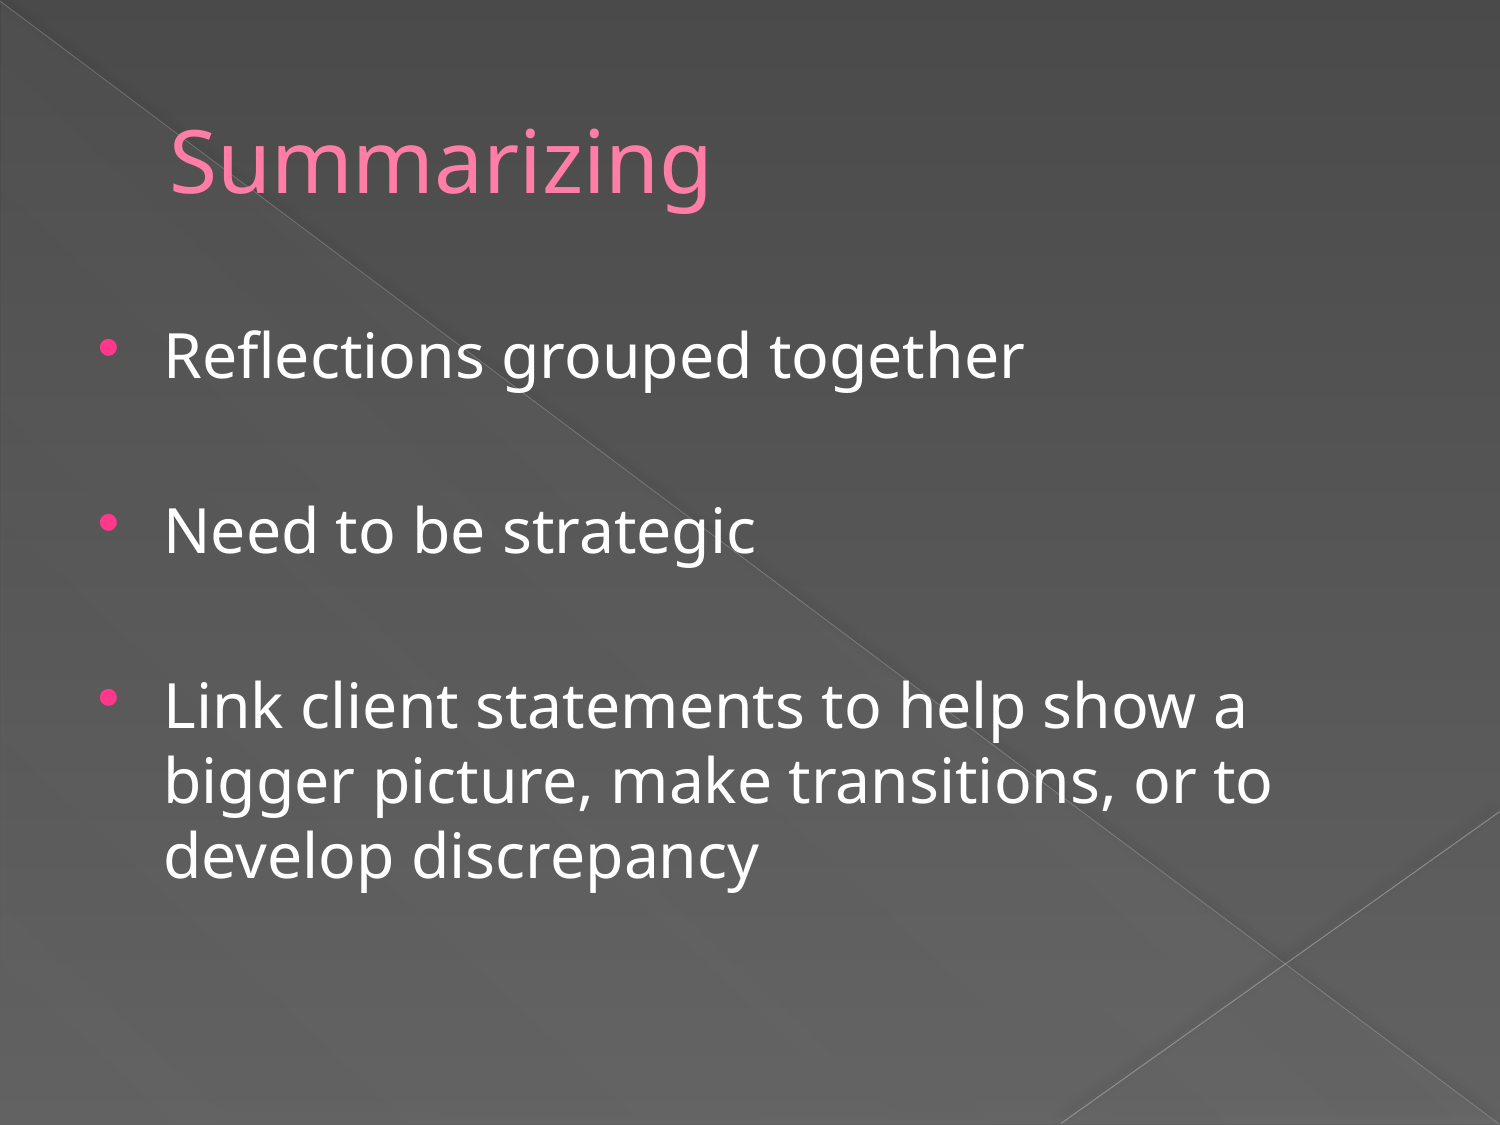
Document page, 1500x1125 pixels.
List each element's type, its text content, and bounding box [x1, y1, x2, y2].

list Reflections grouped together Need to be strategic Link client statements to help show a bigger picture, make transitions, or to develop discrepancy [75, 308, 1425, 1059]
title Summarizing [75, 43, 1425, 274]
